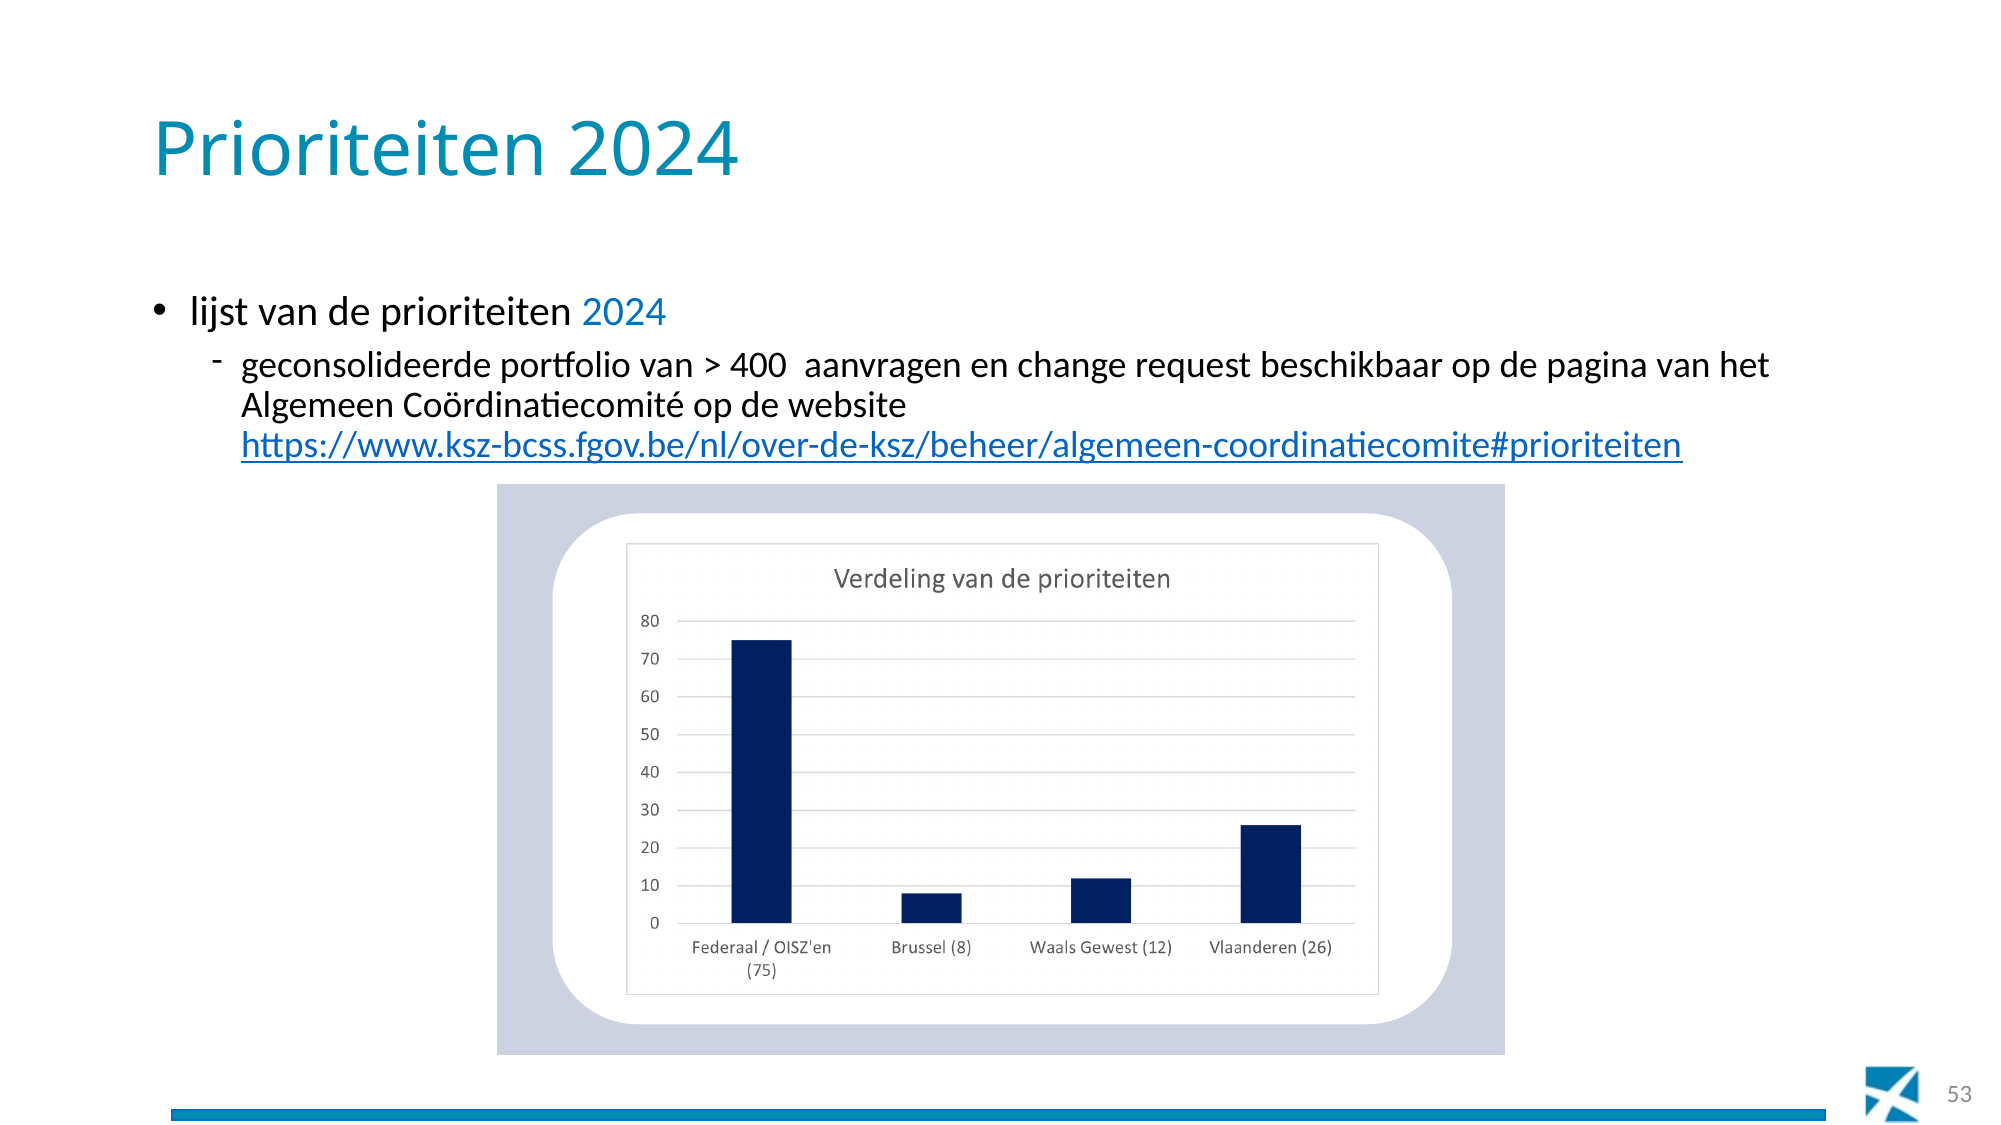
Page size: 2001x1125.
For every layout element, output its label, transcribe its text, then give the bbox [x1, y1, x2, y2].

title Prioriteiten 2024 [137, 42, 1863, 260]
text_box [495, 482, 1506, 1057]
picture [1863, 1064, 1924, 1123]
list lijst van de prioriteiten 2024 geconsolideerde portfolio van > 400 aanvragen en change request beschikbaar op de pagina van het Algemeen Coördinatiecomité op de website https://www.ksz-bcss.fgov.be/nl/over-de-ksz/beheer/algemeen-coordinatiecomite#prioriteiten [137, 281, 1863, 996]
